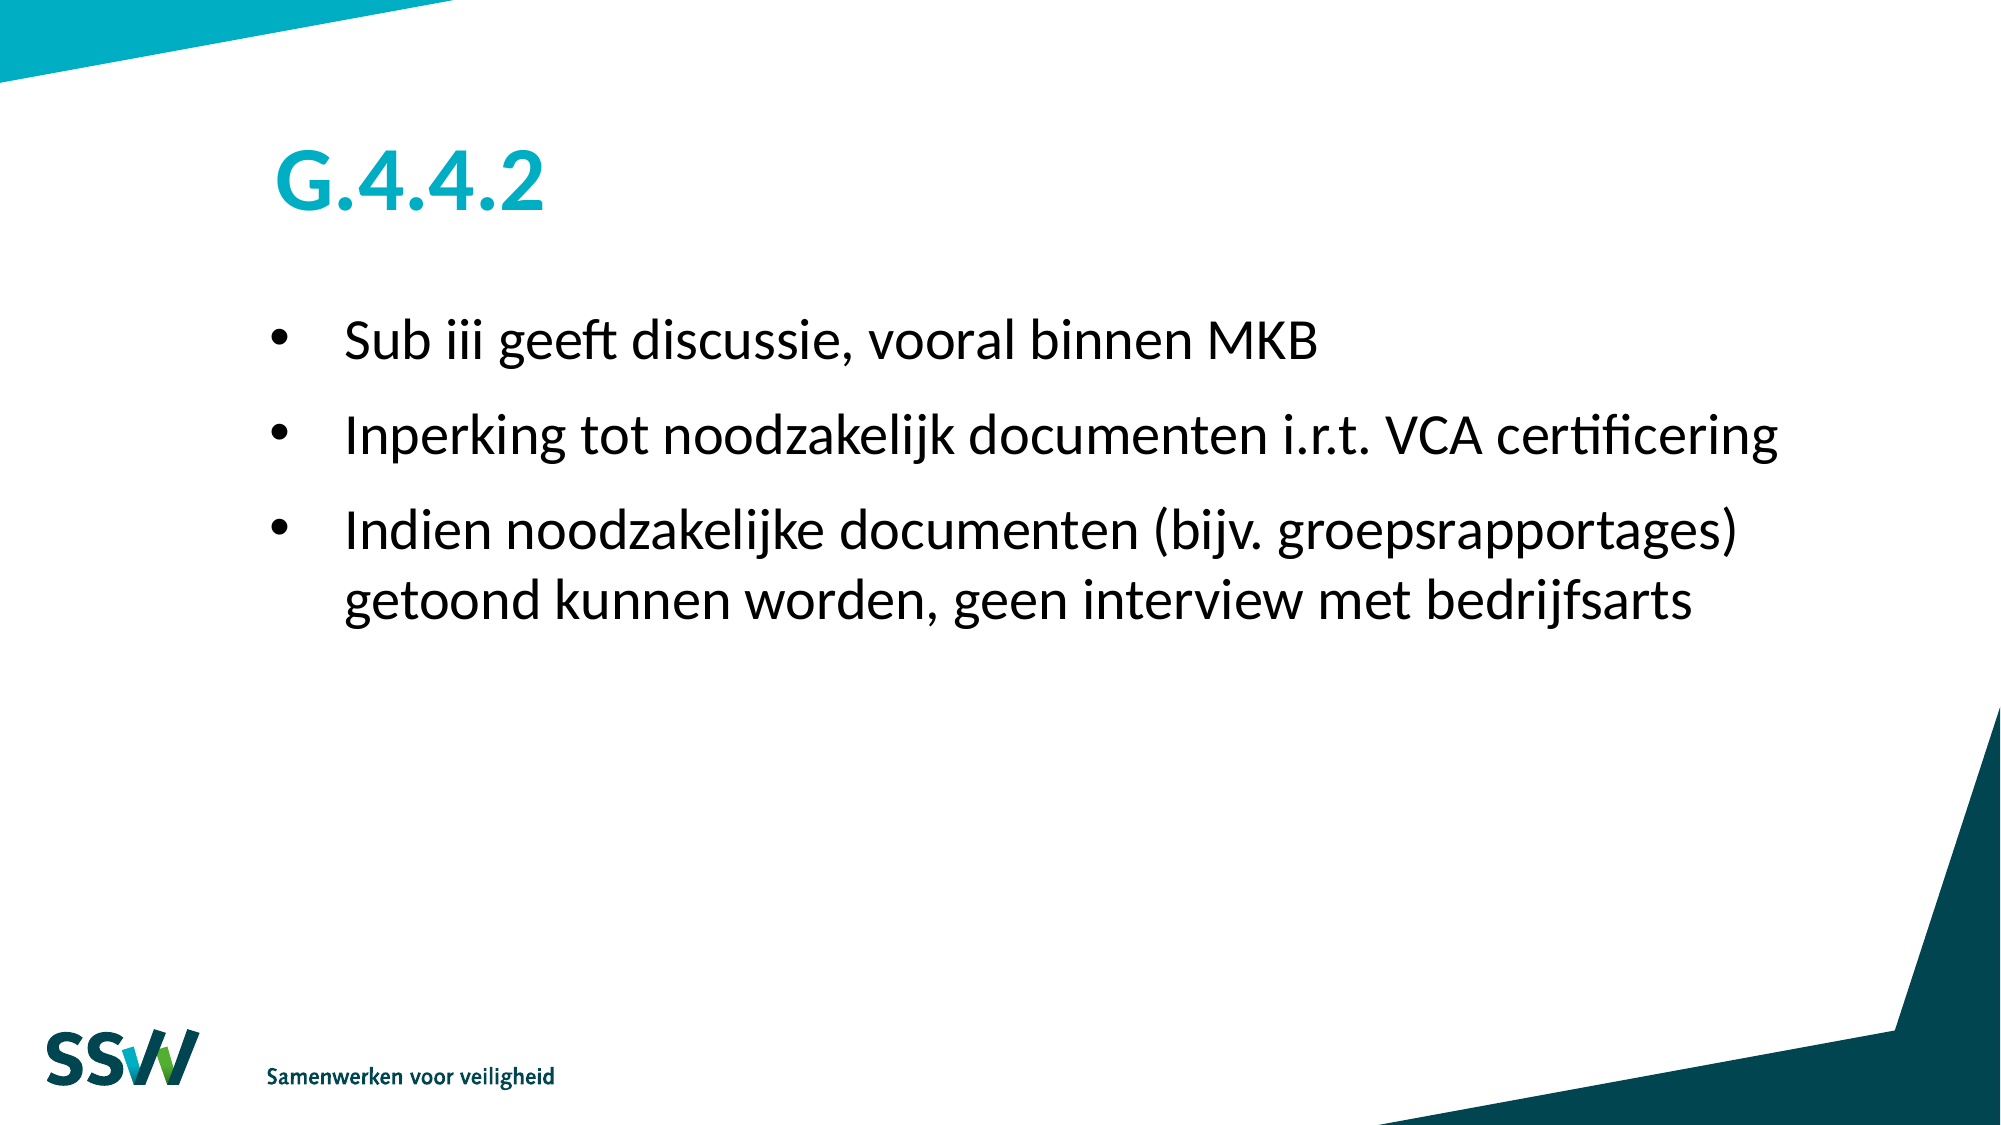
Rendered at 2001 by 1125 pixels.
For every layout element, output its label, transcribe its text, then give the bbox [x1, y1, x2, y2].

list Sub iii geeft discussie, vooral binnen MKB Inperking tot noodzakelijk documenten i.r.t. VCA certificering Indien noodzakelijke documenten (bijv. groepsrapportages) getoond kunnen worden, geen interview met bedrijfsarts [269, 301, 1865, 731]
title G.4.4.2 [269, 131, 1865, 232]
